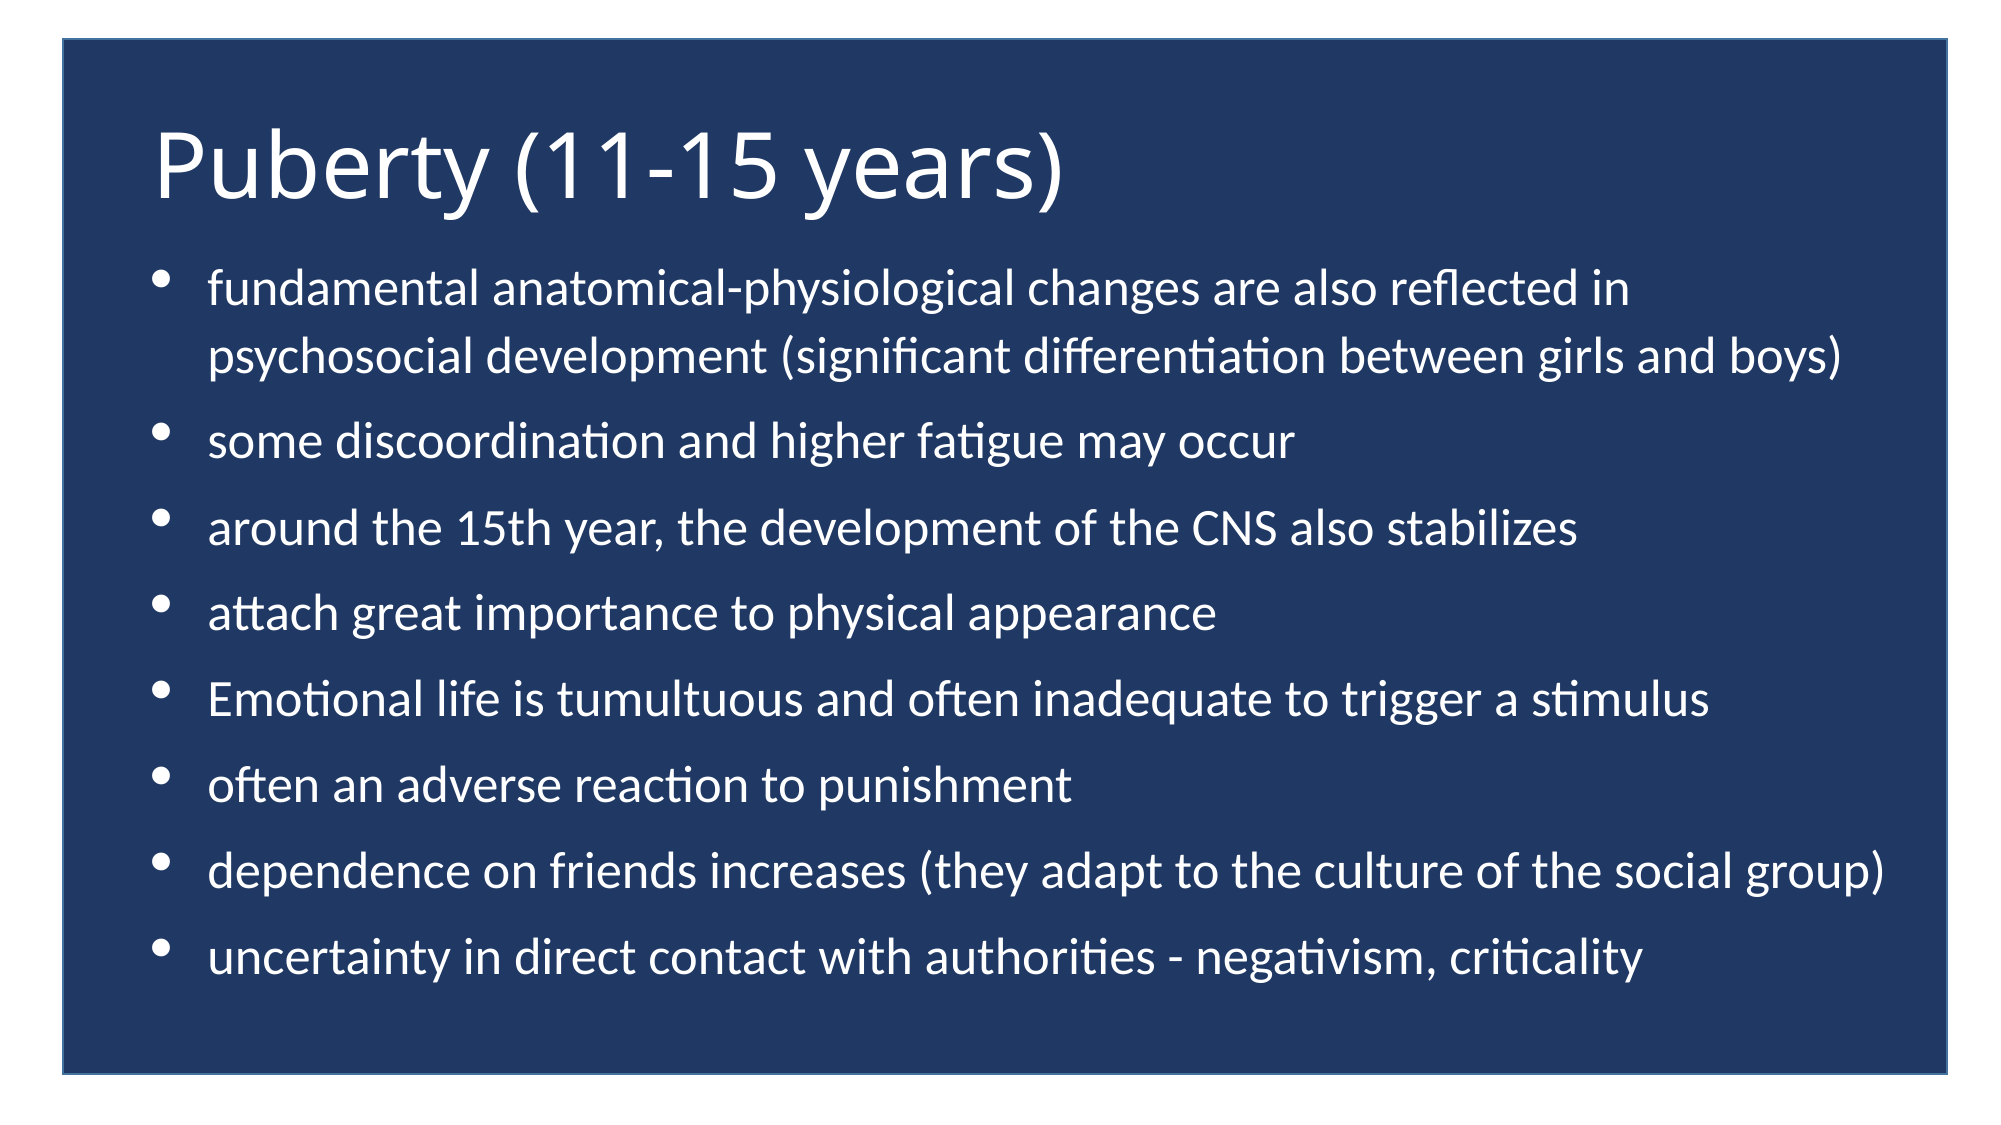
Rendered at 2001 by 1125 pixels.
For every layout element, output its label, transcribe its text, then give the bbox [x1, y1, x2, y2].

title Puberty (11-15 years) [137, 59, 1863, 241]
list fundamental anatomical-physiological changes are also reflected in psychosocial development (significant differentiation between girls and boys) some discoordination and higher fatigue may occur around the 15th year, the development of the CNS also stabilizes attach great importance to physical appearance Emotional life is tumultuous and often inadequate to trigger a stimulus often an adverse reaction to punishment dependence on friends increases (they adapt to the culture of the social group) uncertainty in direct contact with authorities - negativism, criticality [137, 241, 1922, 1054]
text_box [62, 38, 1948, 1075]
